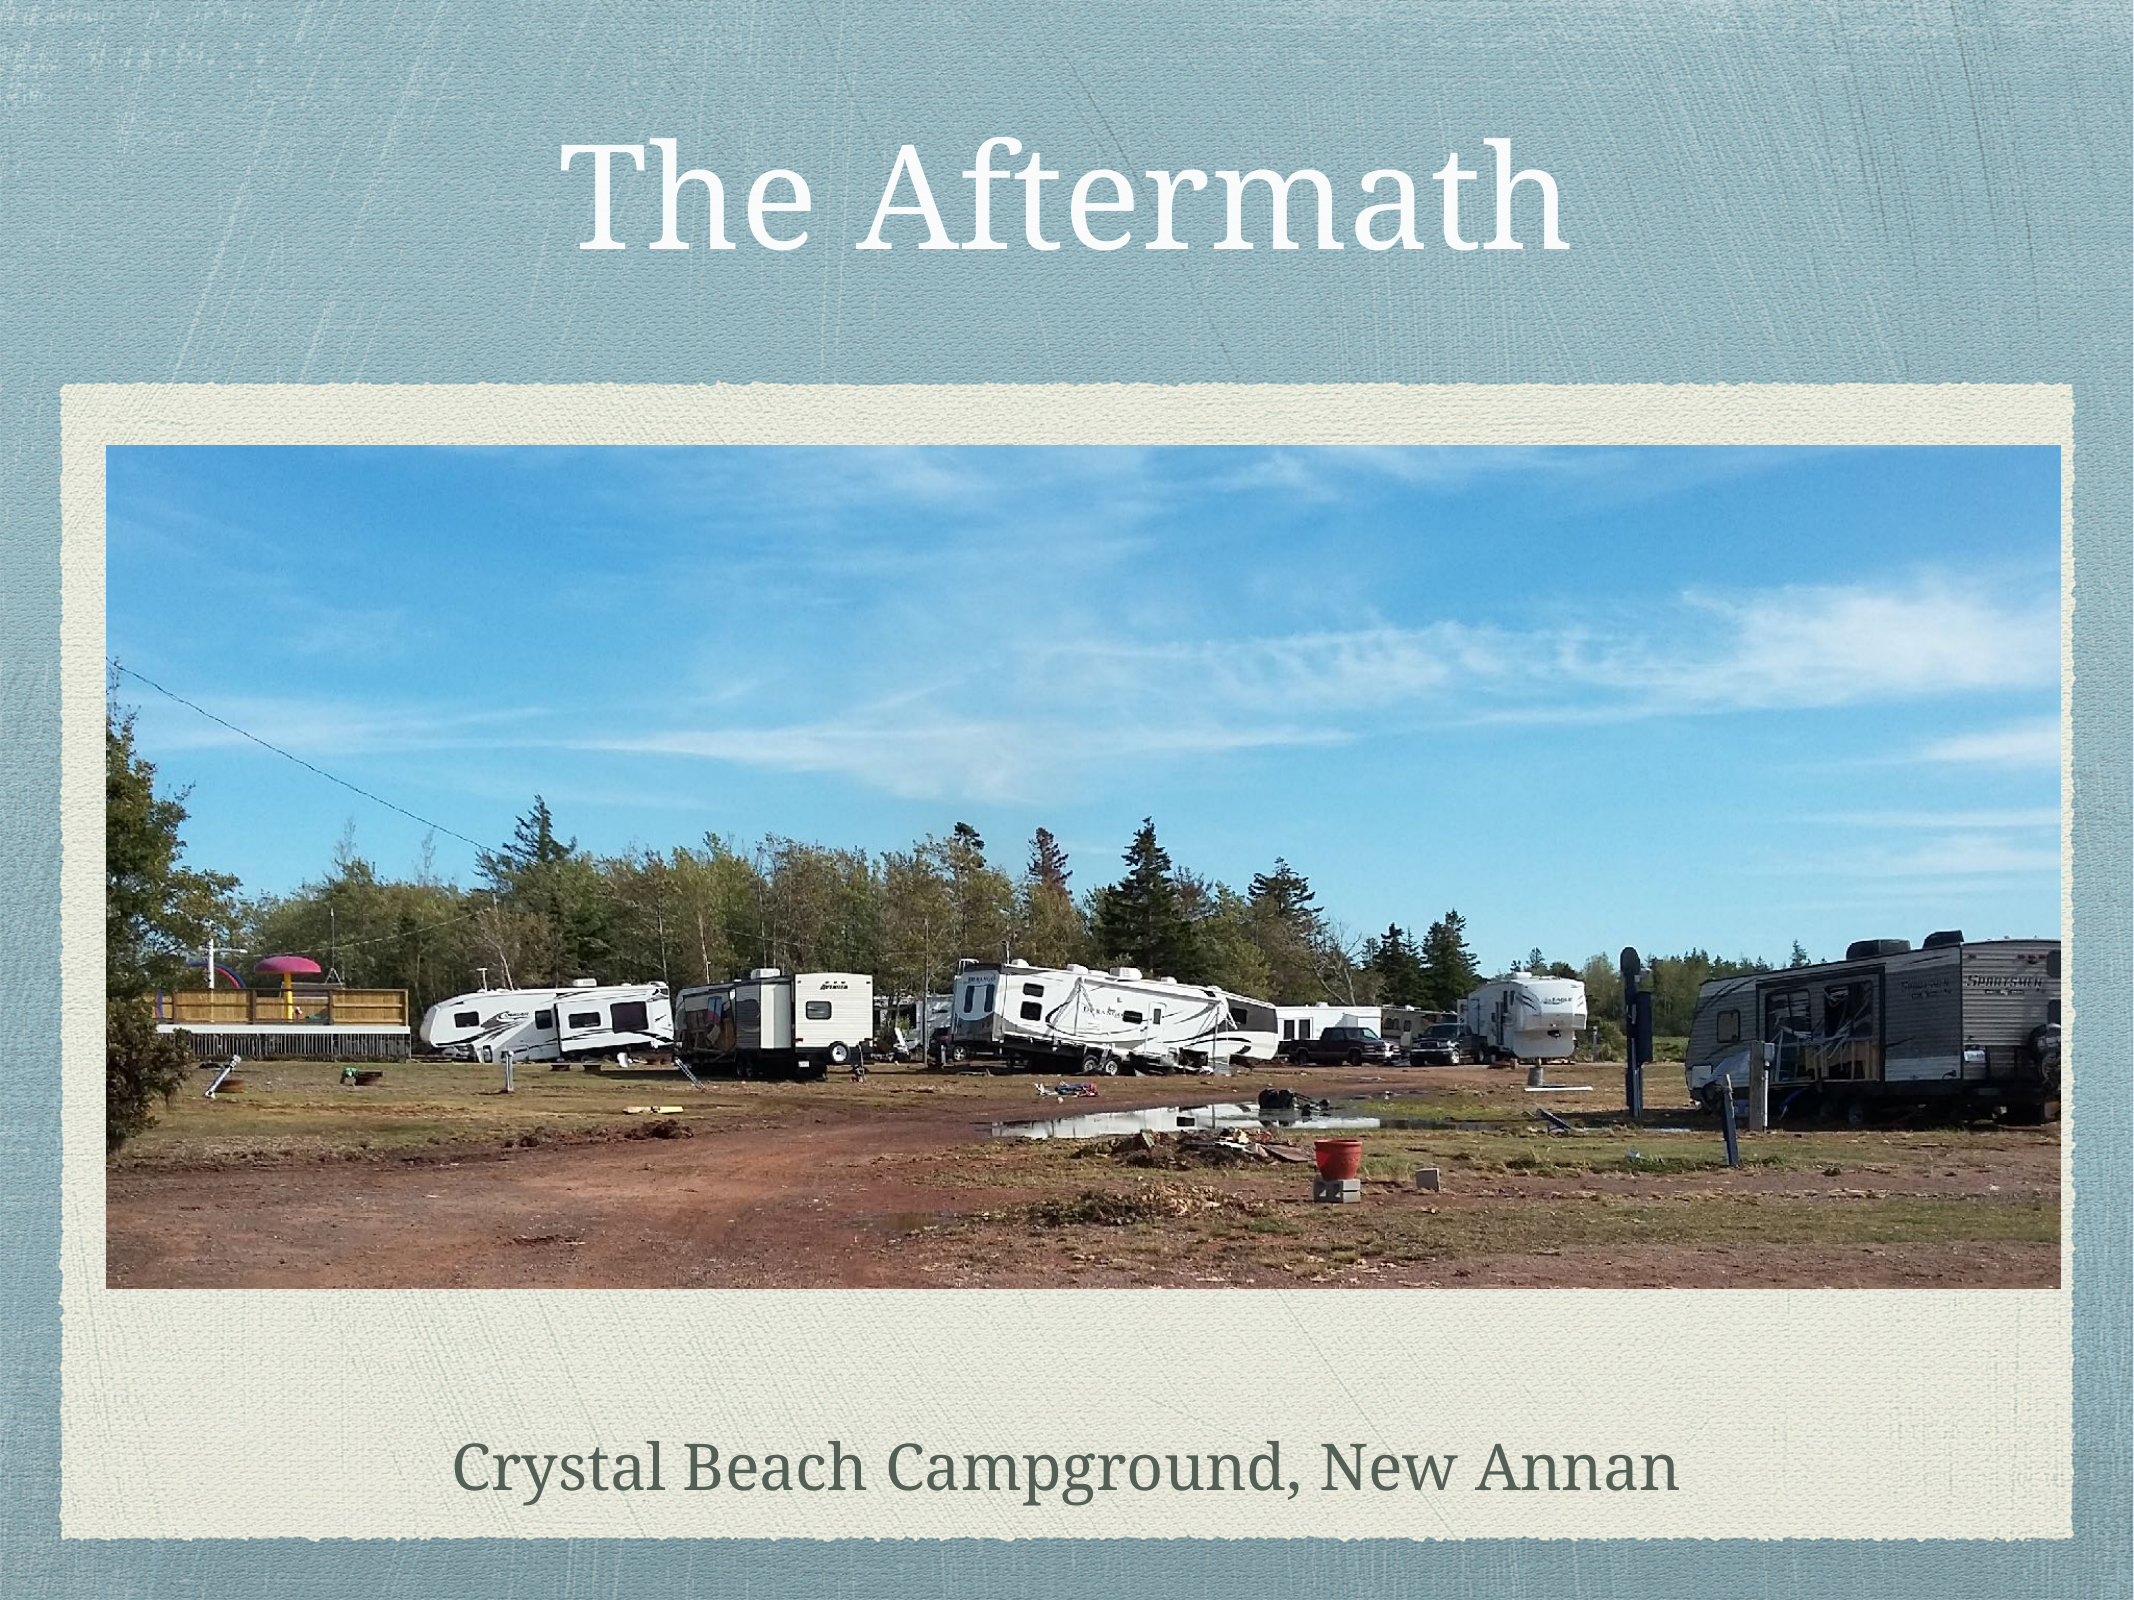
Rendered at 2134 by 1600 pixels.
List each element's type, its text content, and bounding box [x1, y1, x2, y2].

picture [0, 0, 2134, 1600]
text_box Crystal Beach Campground, New Annan [90, 1417, 2044, 1512]
title The Aftermath [105, 24, 2028, 359]
